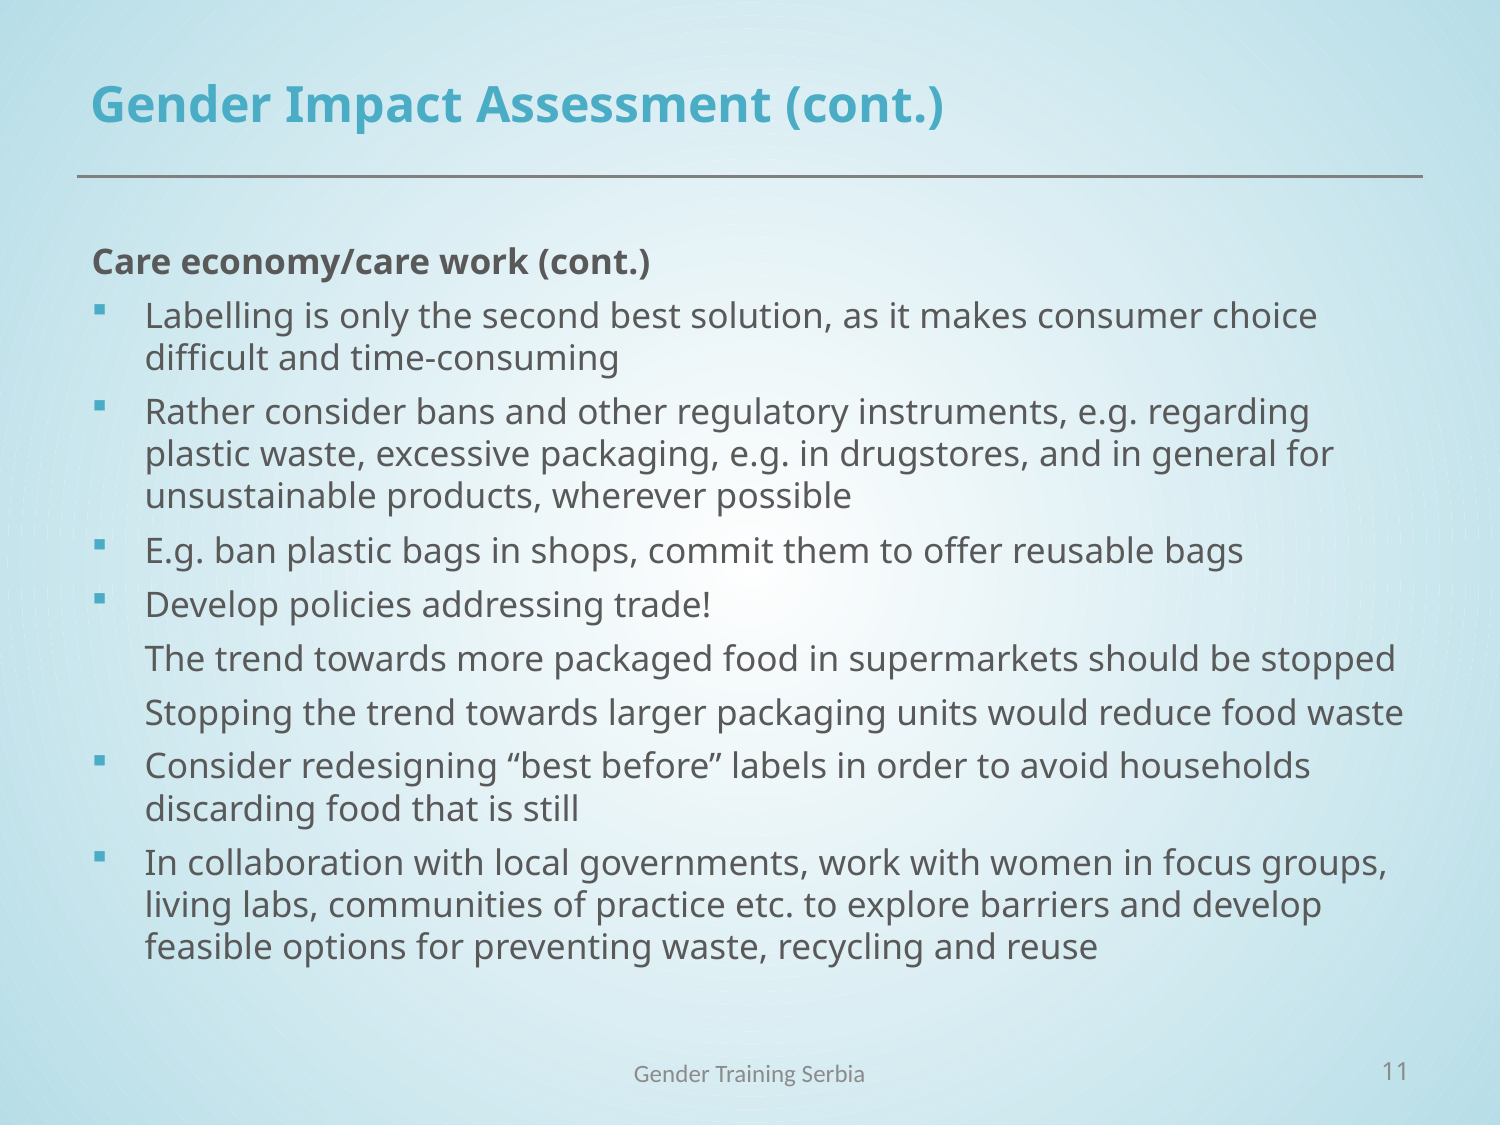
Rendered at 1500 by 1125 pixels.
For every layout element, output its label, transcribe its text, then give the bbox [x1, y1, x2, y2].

title Gender Impact Assessment (cont.) [75, 45, 1425, 161]
list Care economy/care work (cont.) Labelling is only the second best solution, as it makes consumer choice difficult and time-consuming Rather consider bans and other regulatory instruments, e.g. regarding plastic waste, excessive packaging, e.g. in drugstores, and in general for unsustainable products, wherever possible E.g. ban plastic bags in shops, commit them to offer reusable bags Develop policies addressing trade! The trend towards more packaged food in supermarkets should be stopped Stopping the trend towards larger packaging units would reduce food waste Consider redesigning “best before” labels in order to avoid households discarding food that is still In collaboration with local governments, work with women in focus groups, living labs, communities of practice etc. to explore barriers and develop feasible options for preventing waste, recycling and reuse [76, 231, 1427, 1010]
footer Gender Training Serbia [512, 1042, 988, 1103]
slide_number 11 [1074, 1042, 1425, 1103]
